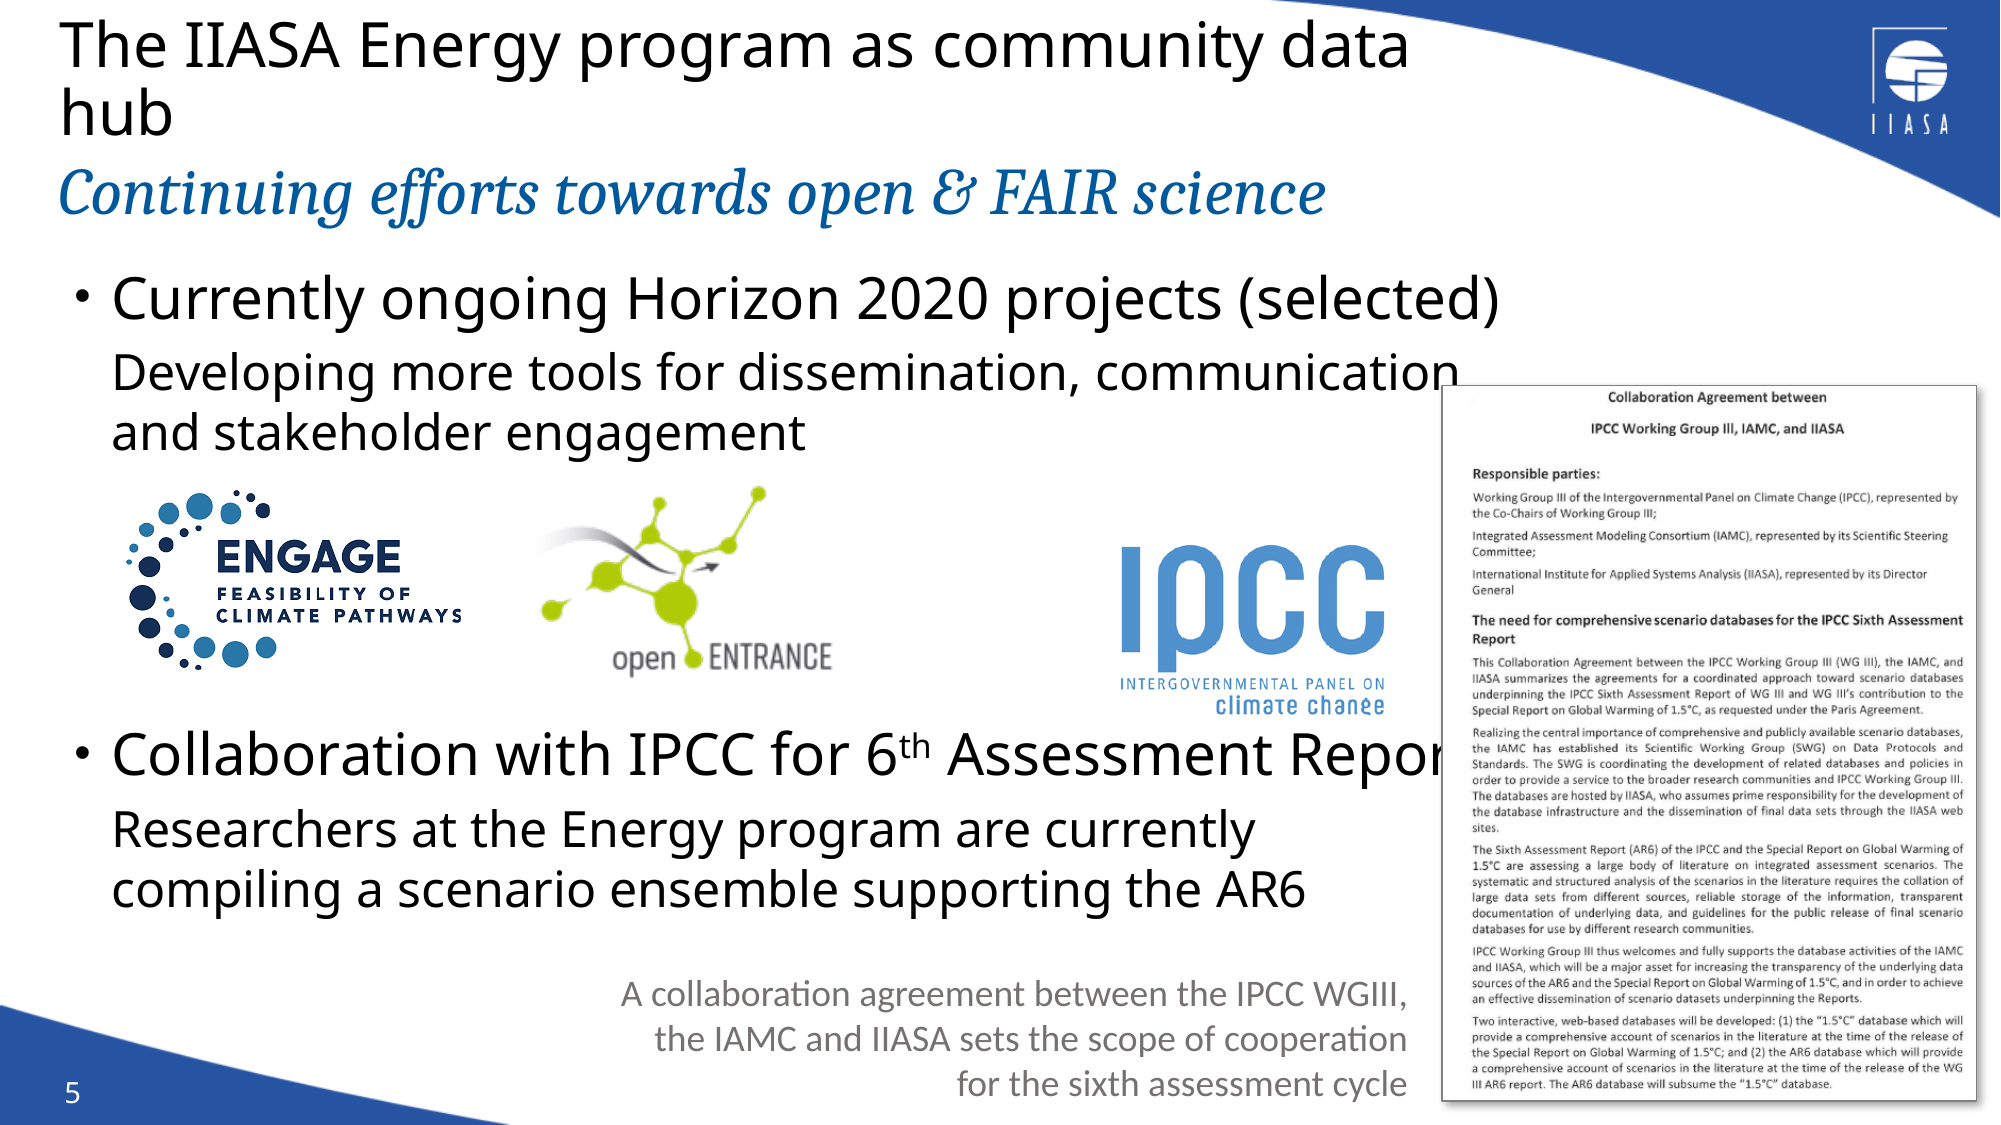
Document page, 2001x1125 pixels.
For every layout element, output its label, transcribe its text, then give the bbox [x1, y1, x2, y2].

picture [0, 0, 2000, 1125]
slide_number 5 [58, 1075, 191, 1114]
text_box A collaboration agreement between the IPCC WGIII, the IAMC and IIASA sets the scope of cooperation for the sixth assessment cycle [491, 955, 1409, 1112]
title The IIASA Energy program as community data hub [59, 38, 1522, 125]
list Currently ongoing Horizon 2020 projects (selected) Developing more tools for dissemination, communication and stakeholder engagement Collaboration with IPCC for 6th Assessment Report Researchers at the Energy program are currently compiling a scenario ensemble supporting the AR6 [59, 253, 1946, 1010]
list Continuing efforts towards open & FAIR science [58, 144, 1807, 231]
